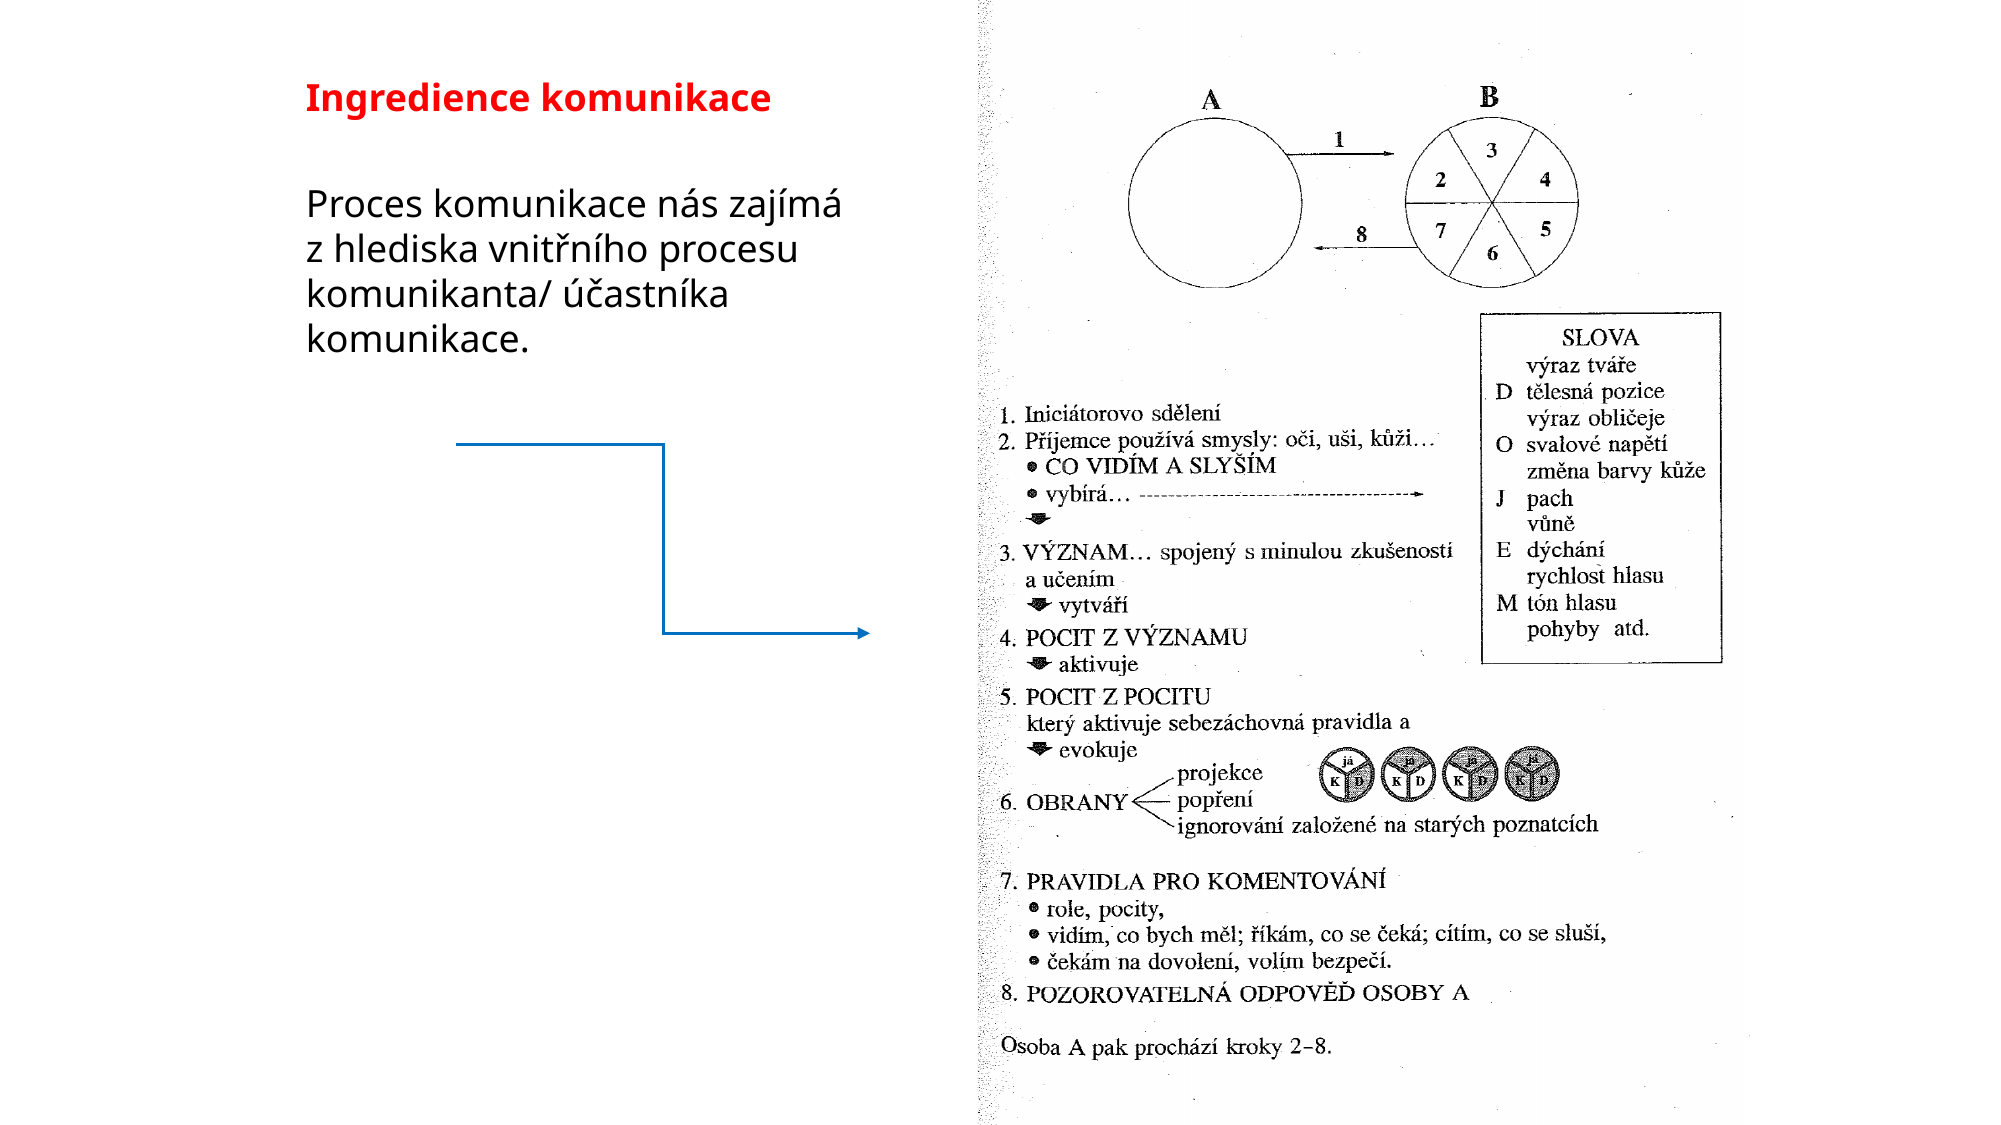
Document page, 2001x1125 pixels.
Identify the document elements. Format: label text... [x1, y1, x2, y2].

text_box Proces komunikace nás zajímá z hlediska vnitřního procesu komunikanta/ účastníka komunikace. [291, 172, 871, 368]
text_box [456, 444, 871, 634]
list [977, 0, 1751, 1125]
text_box Ingredience komunikace [291, 66, 918, 127]
